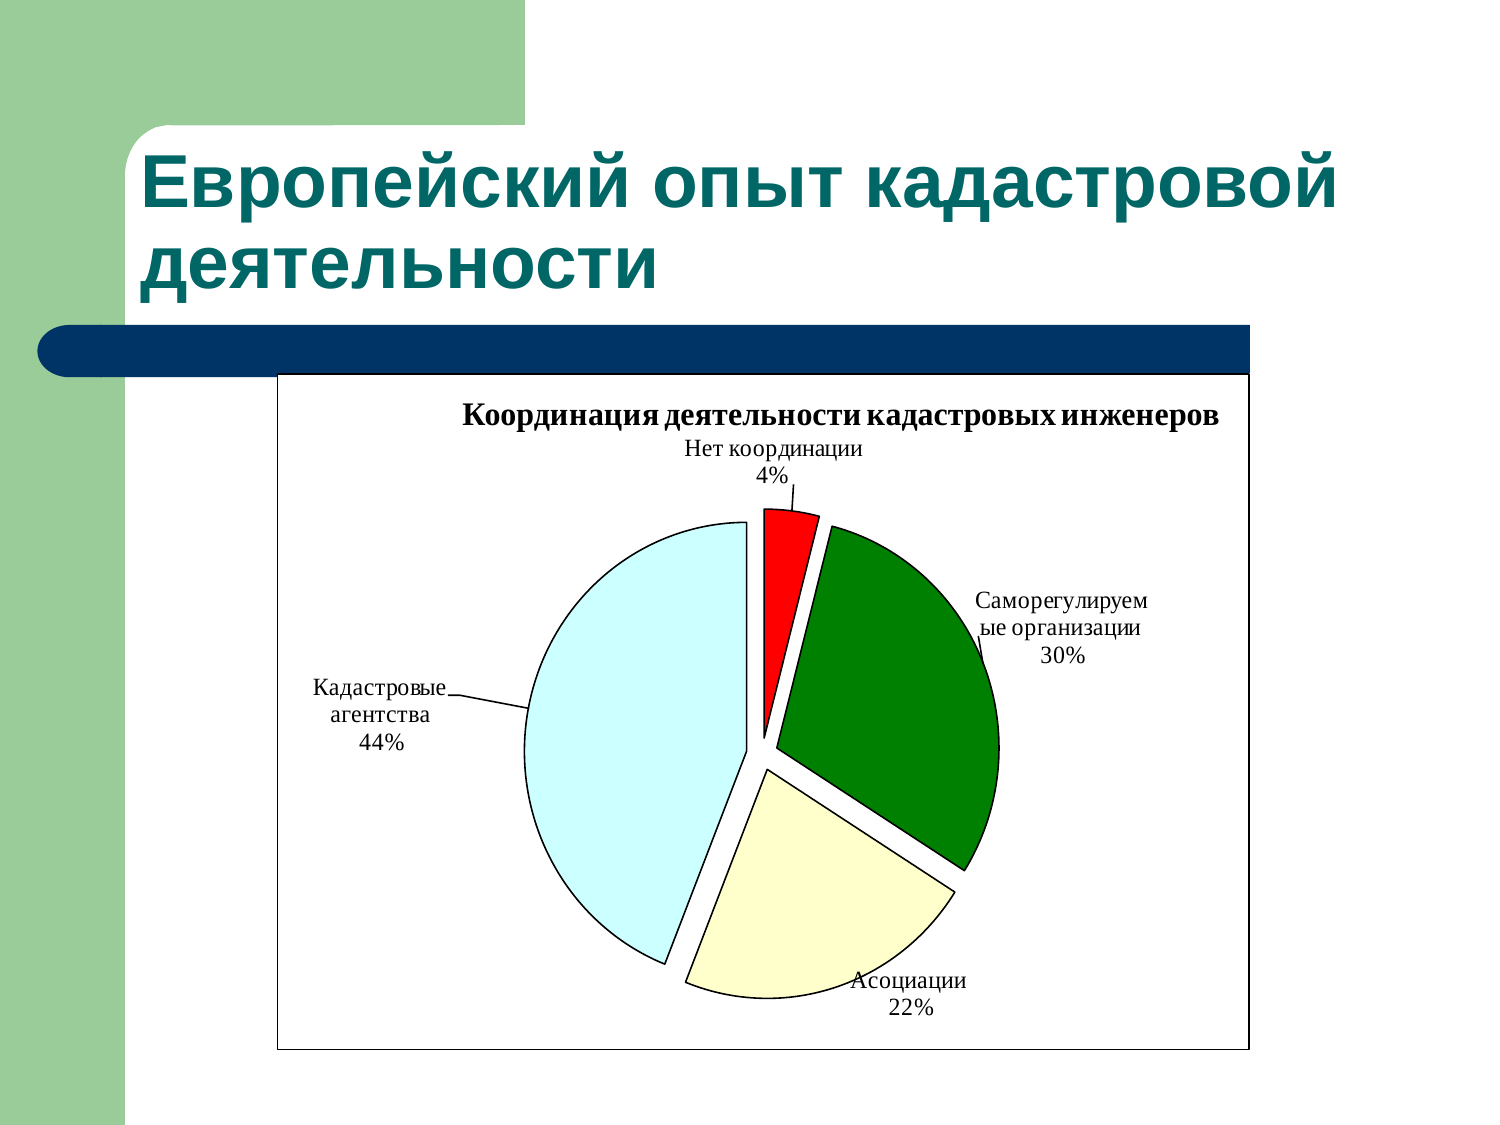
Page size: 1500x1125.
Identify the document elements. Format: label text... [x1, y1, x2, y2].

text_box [265, 361, 1259, 1059]
title Европейский опыт кадастровой деятельности [124, 124, 1426, 313]
